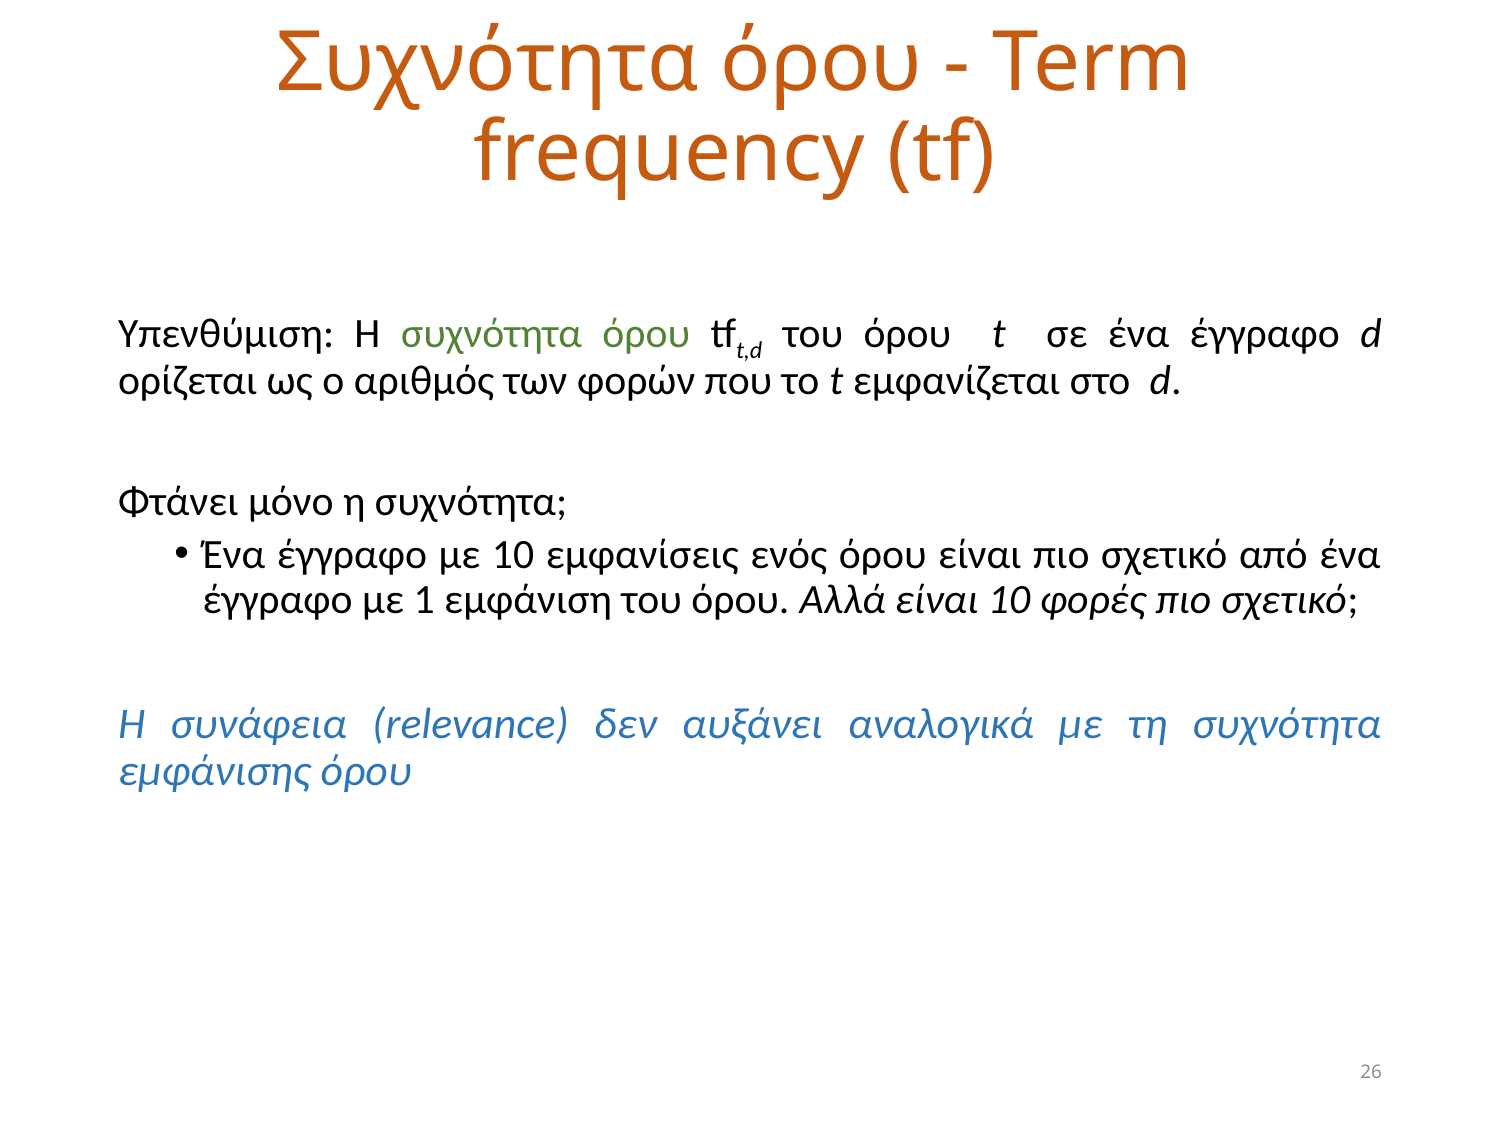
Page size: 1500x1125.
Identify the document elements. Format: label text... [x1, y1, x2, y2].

slide_number 26 [1059, 1042, 1397, 1103]
title Συχνότητα όρου - Term frequency (tf) [87, 0, 1382, 218]
list Υπενθύμιση: Η συχνότητα όρου tft,d του όρου t σε ένα έγγραφο d ορίζεται ως ο αριθμός των φορών που το t εμφανίζεται στο d. Φτάνει μόνο η συχνότητα; Ένα έγγραφο με 10 εμφανίσεις ενός όρου είναι πιο σχετικό από ένα έγγραφο με 1 εμφάνιση του όρου. Αλλά είναι 10 φορές πιο σχετικό; Η συνάφεια (relevance) δεν αυξάνει αναλογικά με τη συχνότητα εμφάνισης όρου [103, 299, 1397, 788]
